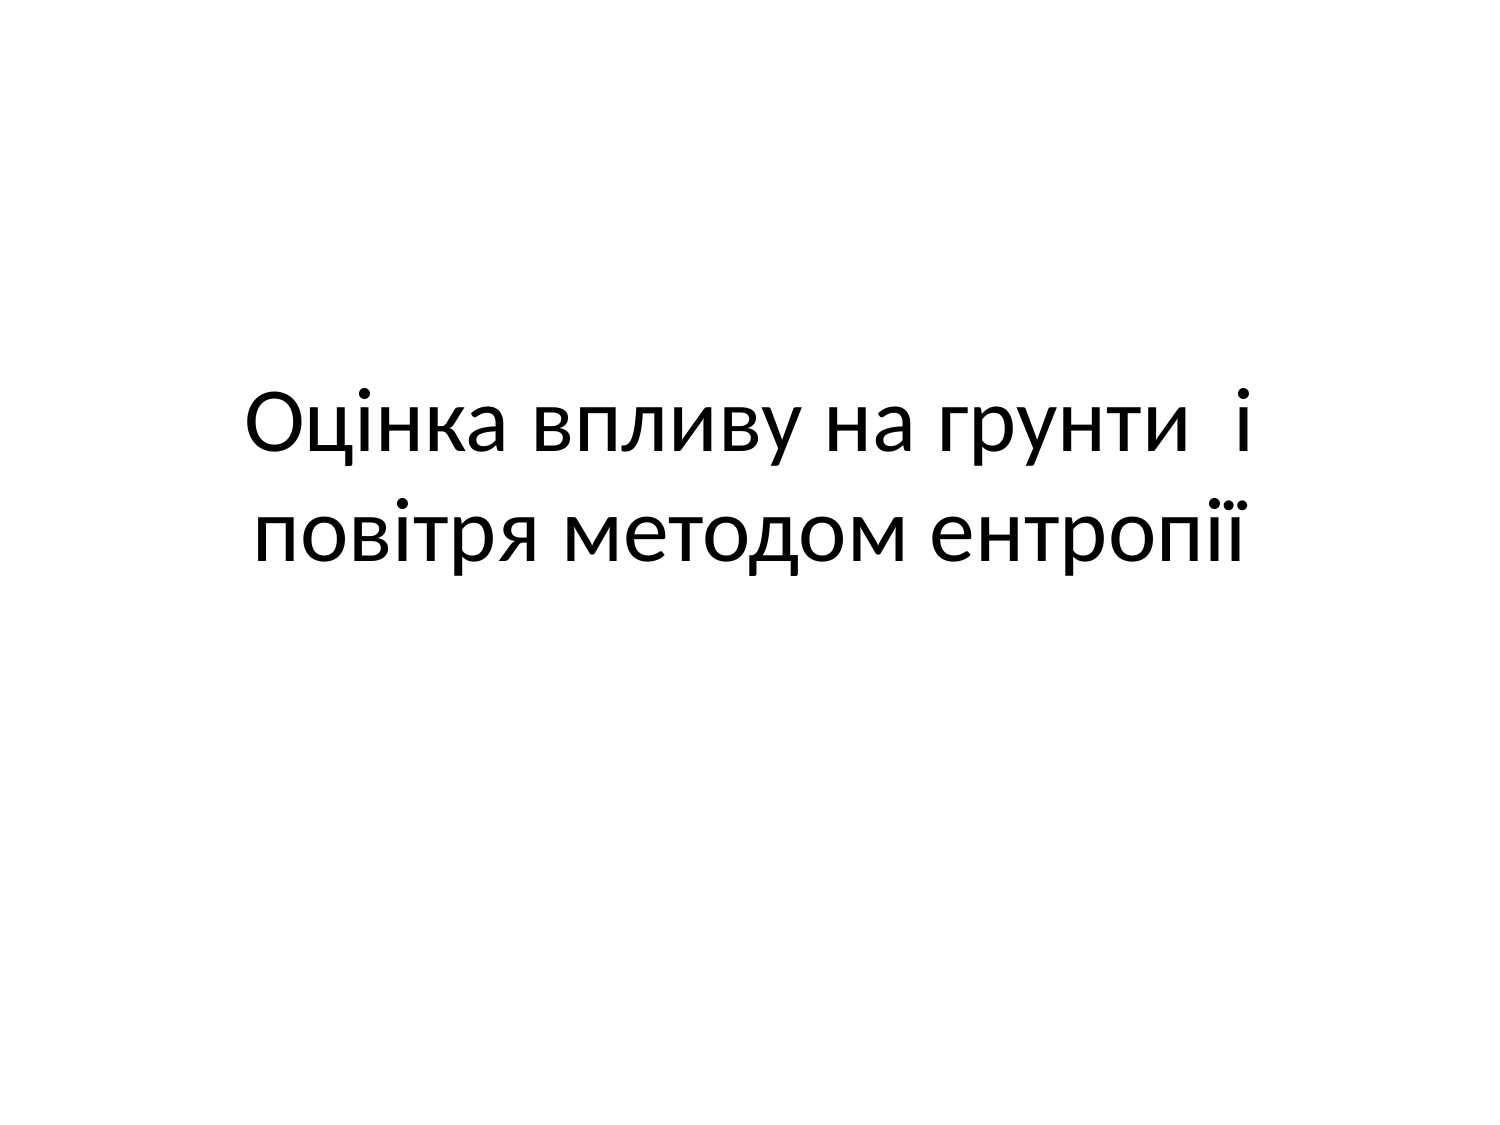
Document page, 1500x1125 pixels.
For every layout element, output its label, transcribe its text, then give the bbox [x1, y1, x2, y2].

title Оцінка впливу на грунти і повітря методом ентропії [112, 349, 1388, 591]
